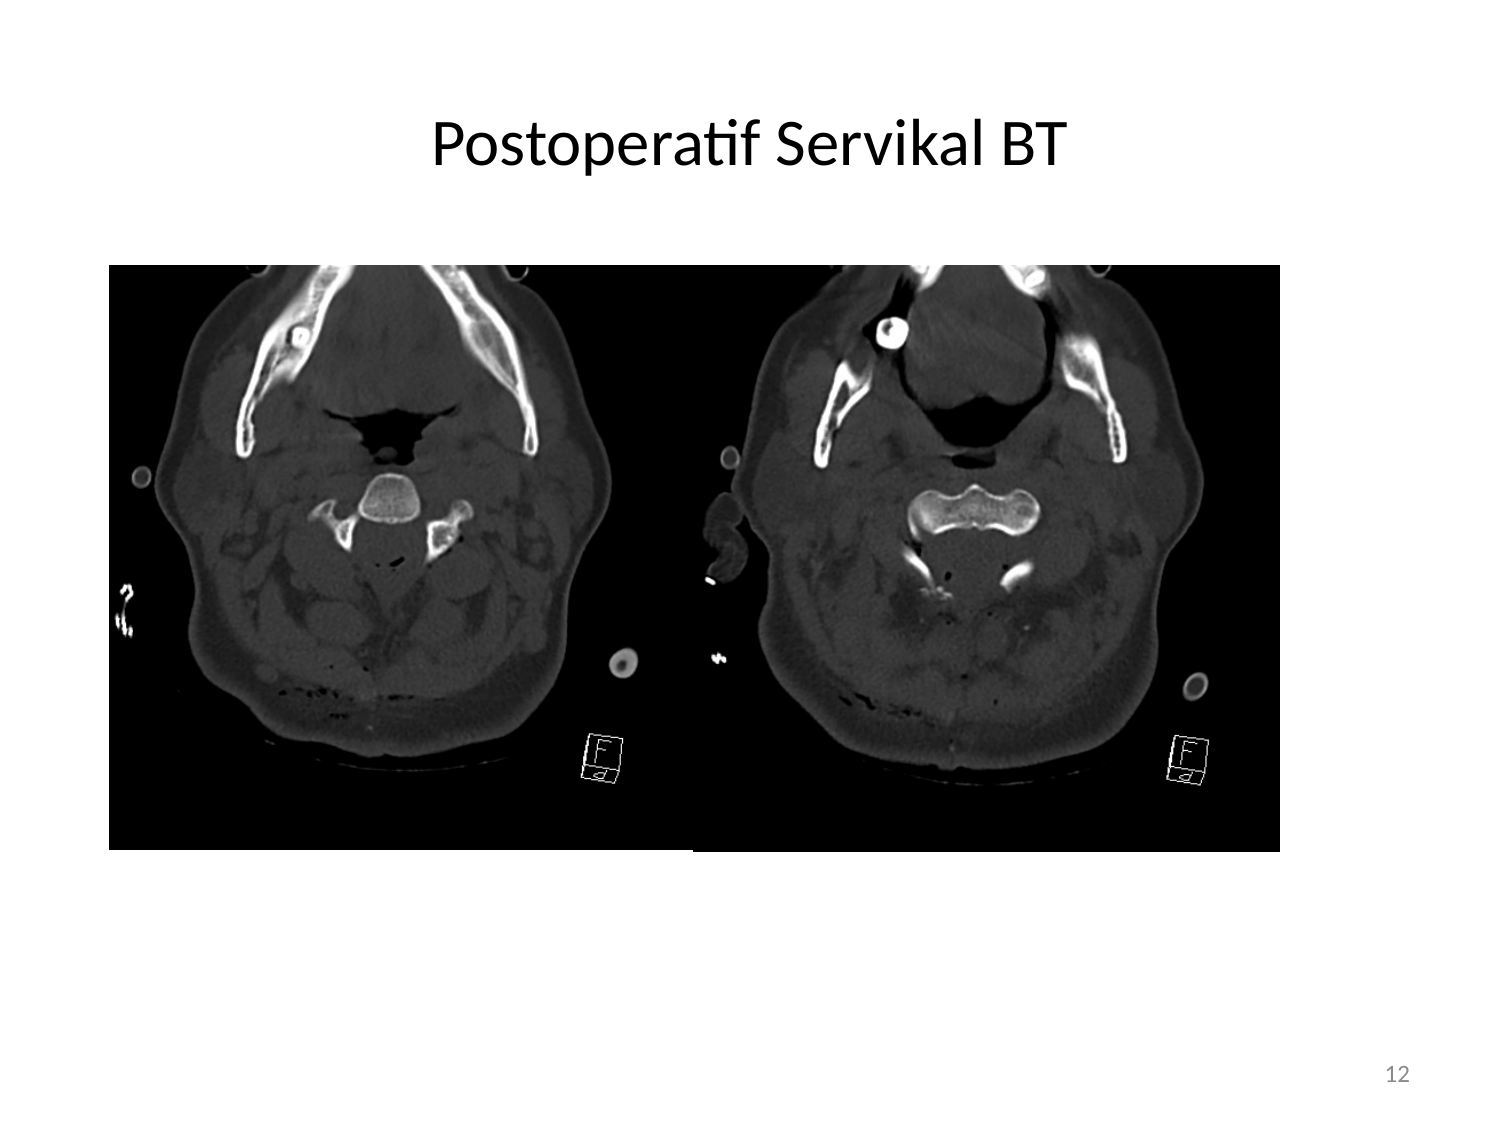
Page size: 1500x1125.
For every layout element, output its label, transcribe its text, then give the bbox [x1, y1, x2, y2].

picture [692, 264, 1280, 852]
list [108, 264, 691, 850]
slide_number 12 [1074, 1042, 1425, 1103]
title Postoperatif Servikal BT [75, 45, 1425, 233]
